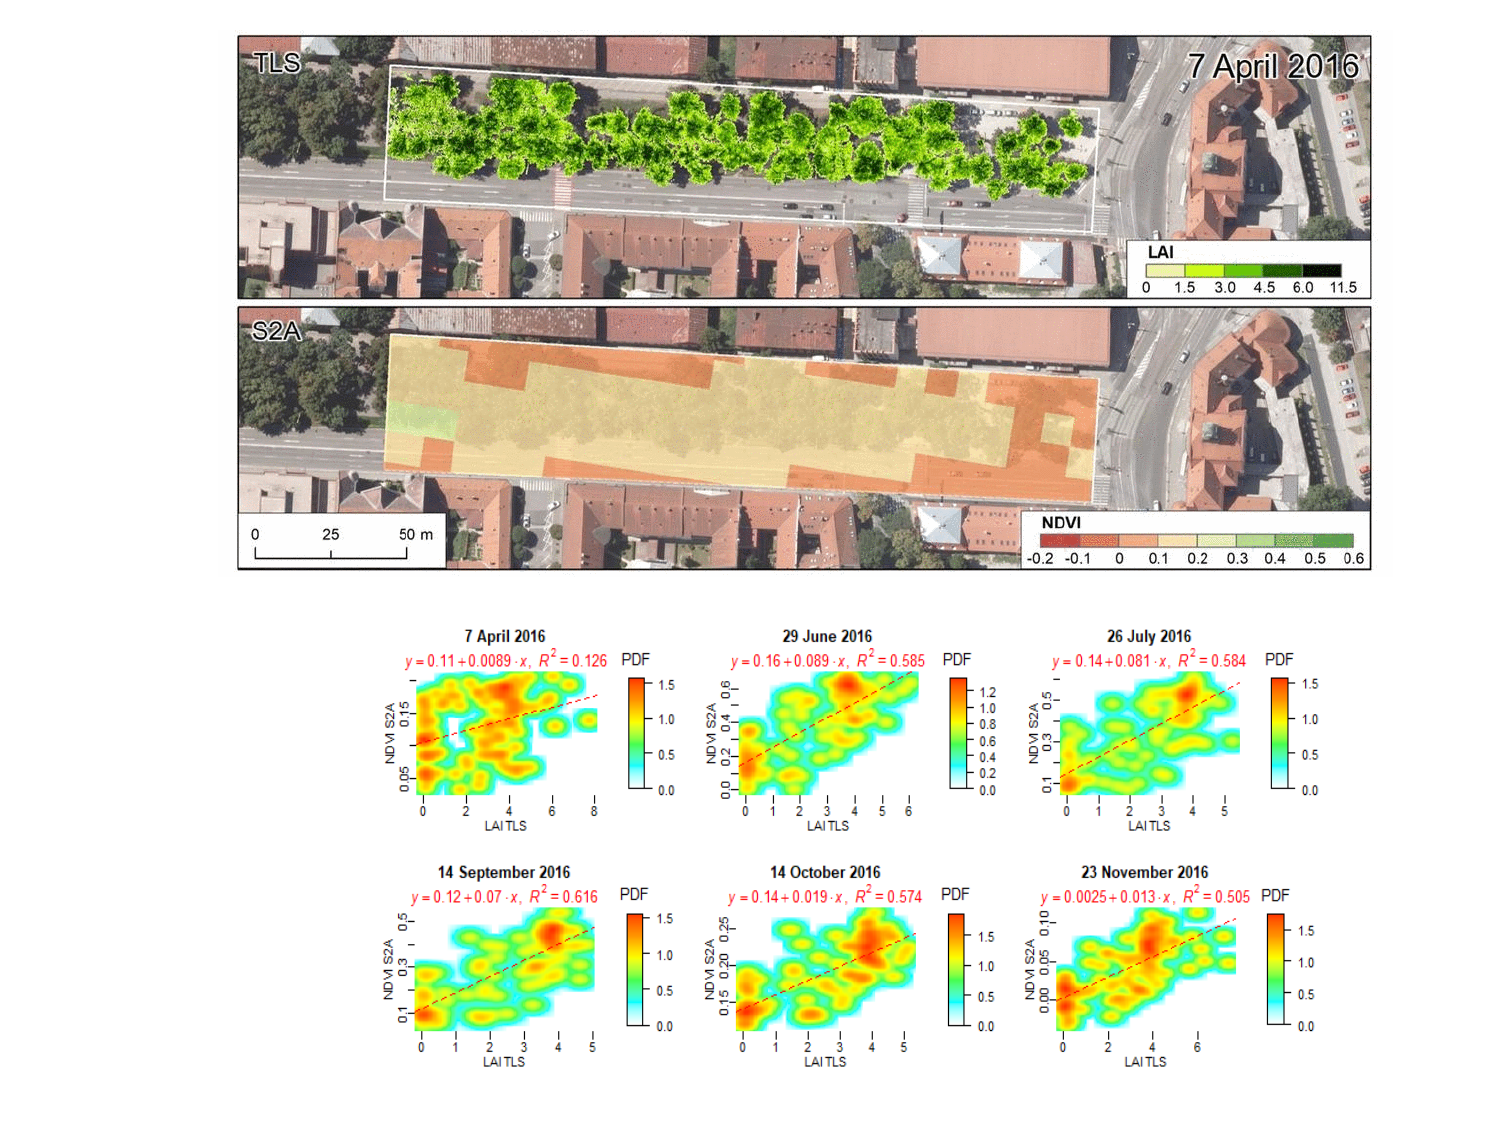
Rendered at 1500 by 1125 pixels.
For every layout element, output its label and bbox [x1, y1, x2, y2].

picture [218, 30, 1393, 577]
text_box [371, 845, 1337, 1079]
picture [359, 609, 1325, 843]
